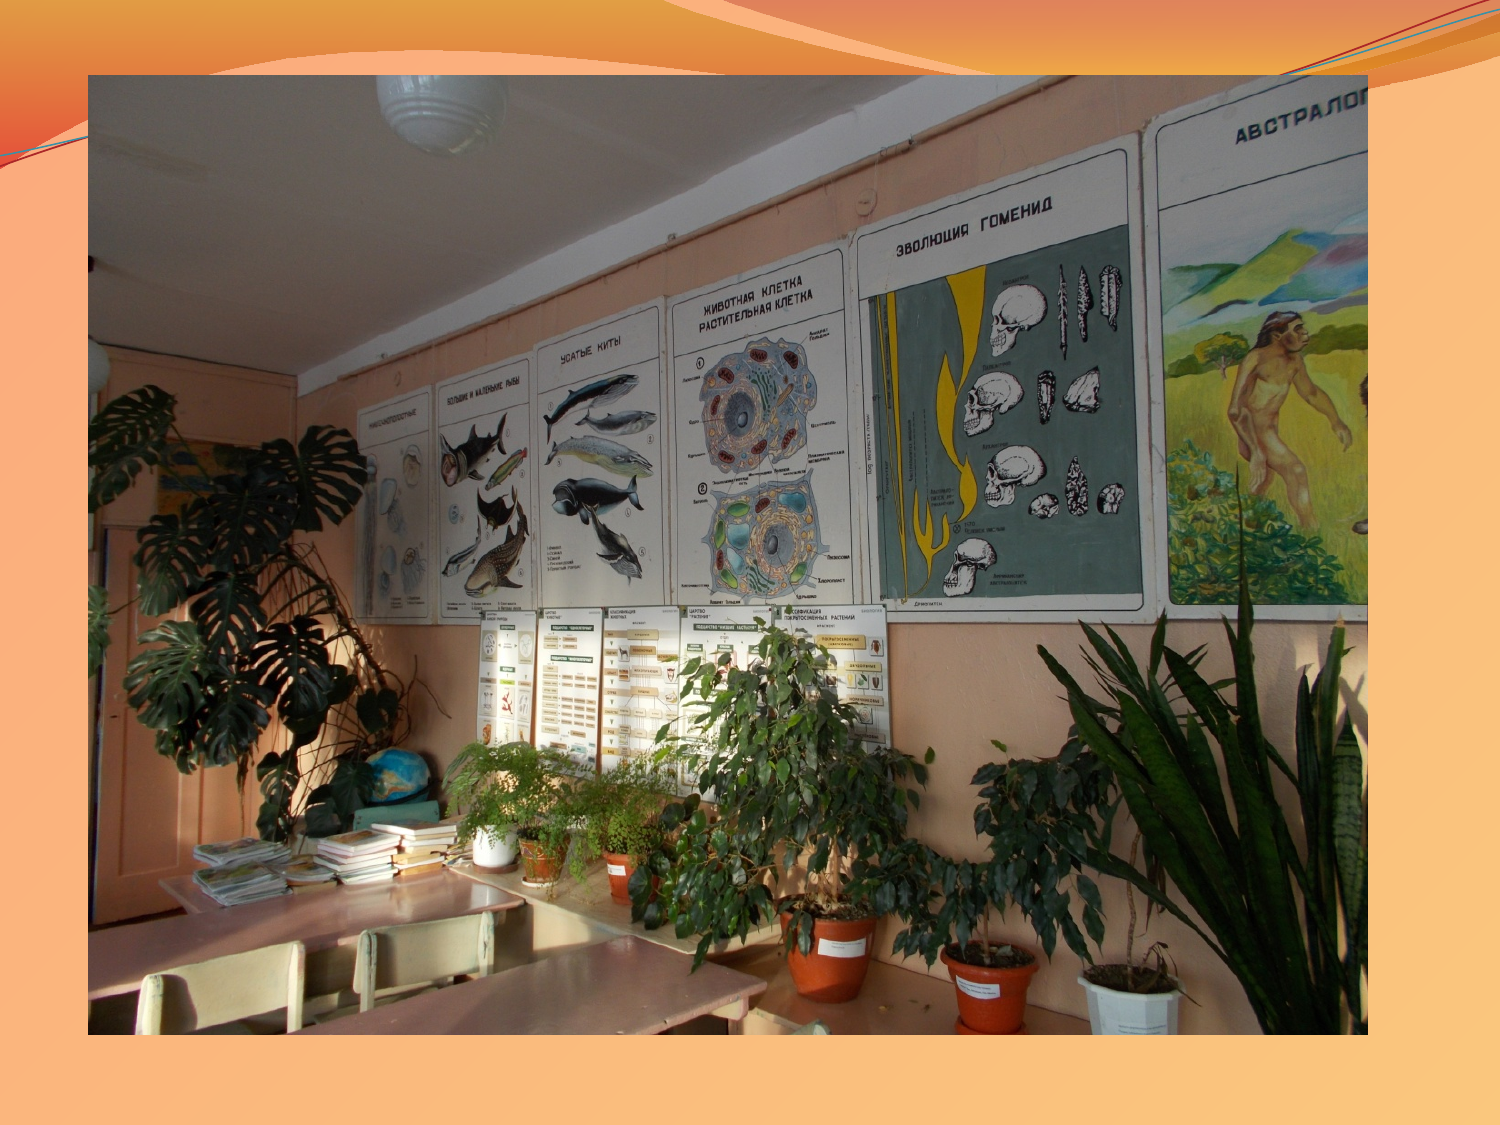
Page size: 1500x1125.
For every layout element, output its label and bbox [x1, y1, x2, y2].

list [88, 74, 1368, 1035]
